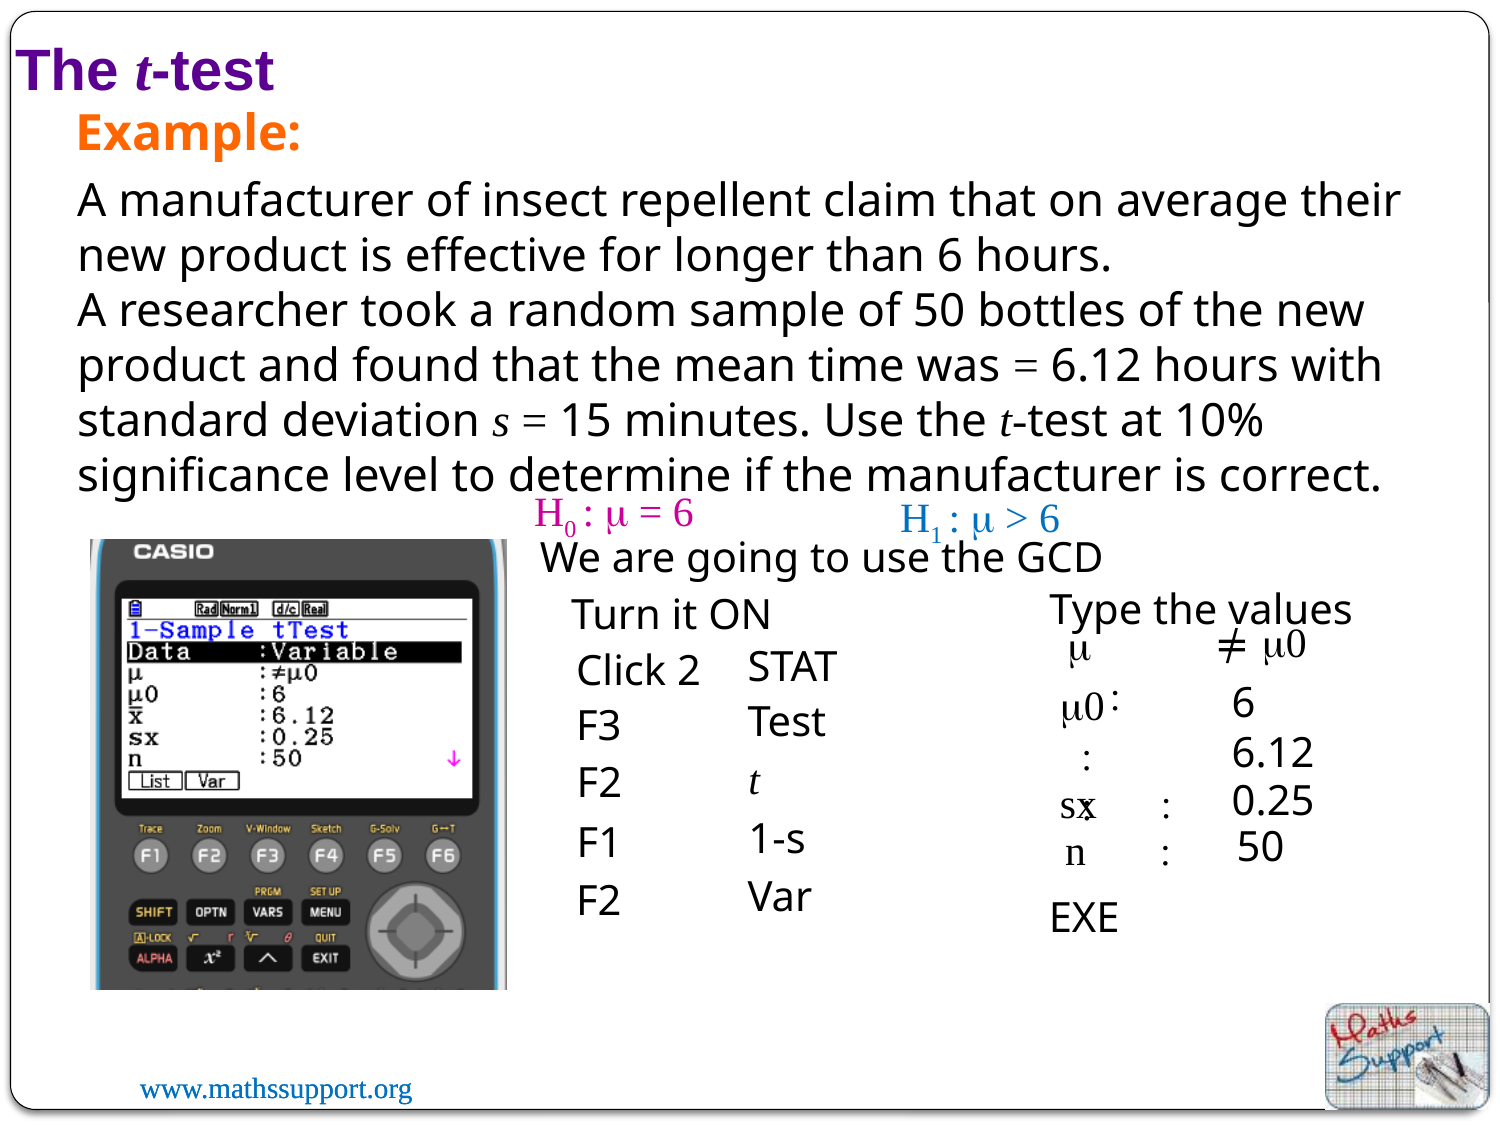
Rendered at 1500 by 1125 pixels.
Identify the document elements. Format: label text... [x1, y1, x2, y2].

text_box Test [732, 687, 1045, 753]
text_box t [733, 745, 1045, 804]
text_box H1 : m > 6 [885, 483, 1144, 556]
text_box STAT [732, 632, 1046, 687]
text_box F2 [561, 865, 712, 931]
text_box Type the values [1034, 575, 1400, 641]
text_box m : [1052, 610, 1204, 726]
text_box 0.25 [1216, 766, 1368, 831]
text_box ≠ m0 [1200, 608, 1352, 673]
text_box 6 [1216, 668, 1368, 718]
text_box F2 [561, 748, 713, 808]
picture [89, 539, 507, 991]
text_box We are going to use the GCD [525, 523, 1462, 589]
text_box Example: [60, 93, 786, 169]
text_box H0 : m = 6 [519, 477, 777, 550]
text_box Var [732, 862, 1046, 927]
text_box m0 : [1045, 671, 1196, 769]
text_box 1-s [733, 804, 1047, 870]
text_box n : [1050, 816, 1201, 881]
text_box Turn it ON [556, 580, 869, 646]
text_box 6.12 [1216, 718, 1368, 766]
text_box Click 2 [561, 636, 732, 691]
picture [1325, 1003, 1490, 1110]
text_box sx : [1045, 769, 1196, 835]
text_box 50 [1221, 812, 1373, 878]
text_box F1 [561, 808, 713, 874]
text_box EXE [1033, 882, 1217, 948]
text_box The t-test [0, 24, 1113, 113]
text_box F3 [561, 691, 733, 756]
